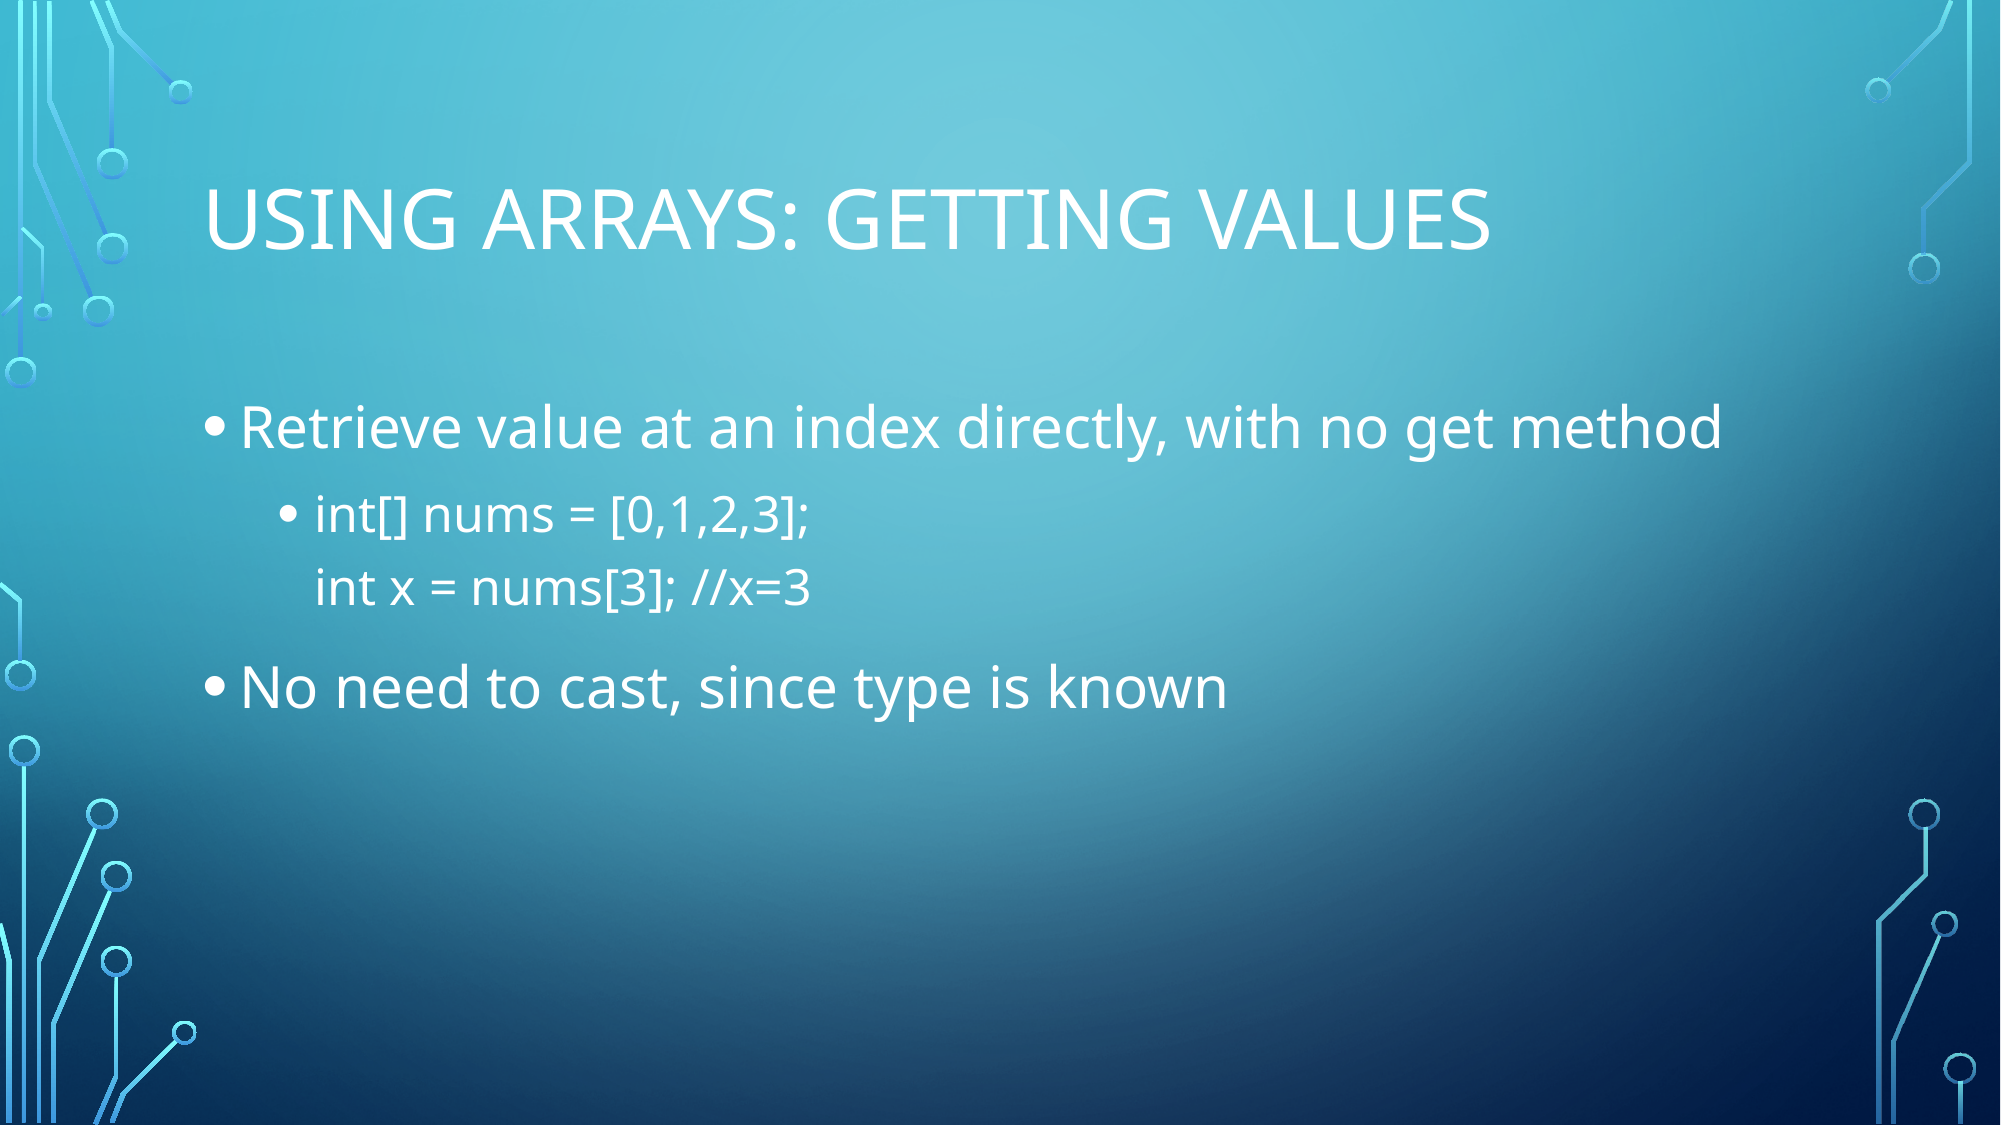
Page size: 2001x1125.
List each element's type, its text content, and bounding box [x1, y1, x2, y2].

title using arrays: getting values [187, 101, 1813, 344]
list Retrieve value at an index directly, with no get method int[] nums = [0,1,2,3]; int x = nums[3]; //x=3 No need to cast, since type is known [187, 369, 1813, 950]
